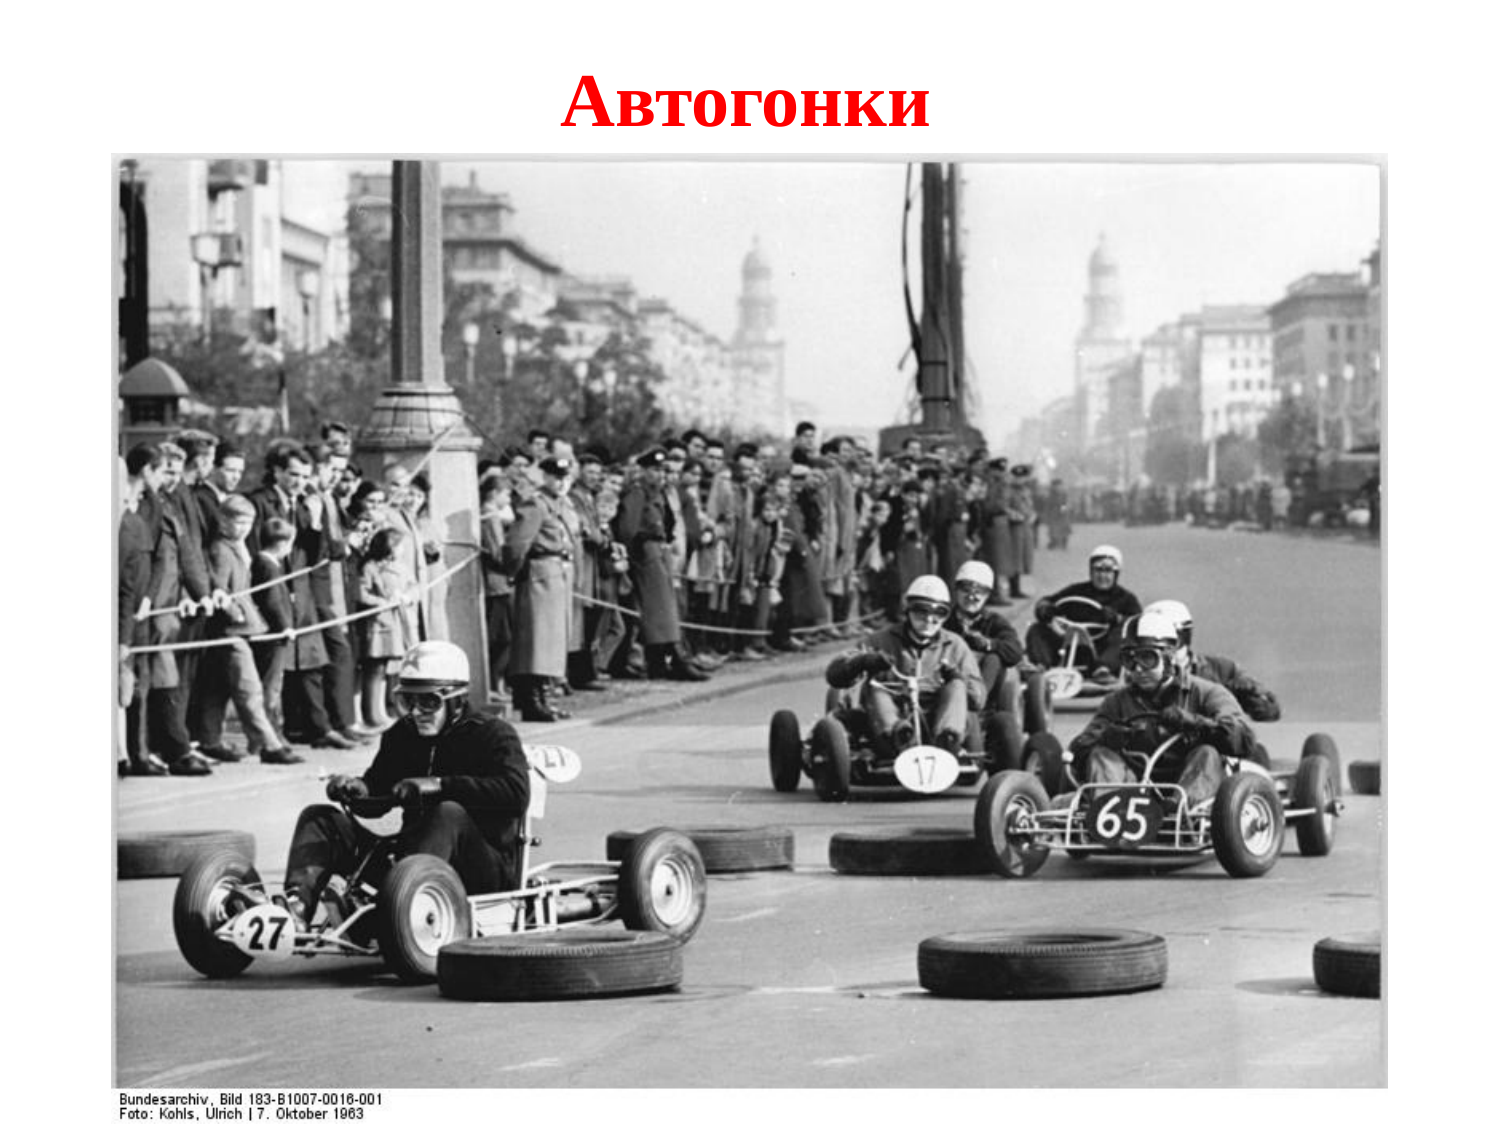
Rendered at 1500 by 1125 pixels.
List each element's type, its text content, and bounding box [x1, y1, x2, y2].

title Автогонки [108, 42, 1384, 149]
picture [111, 153, 1388, 1124]
